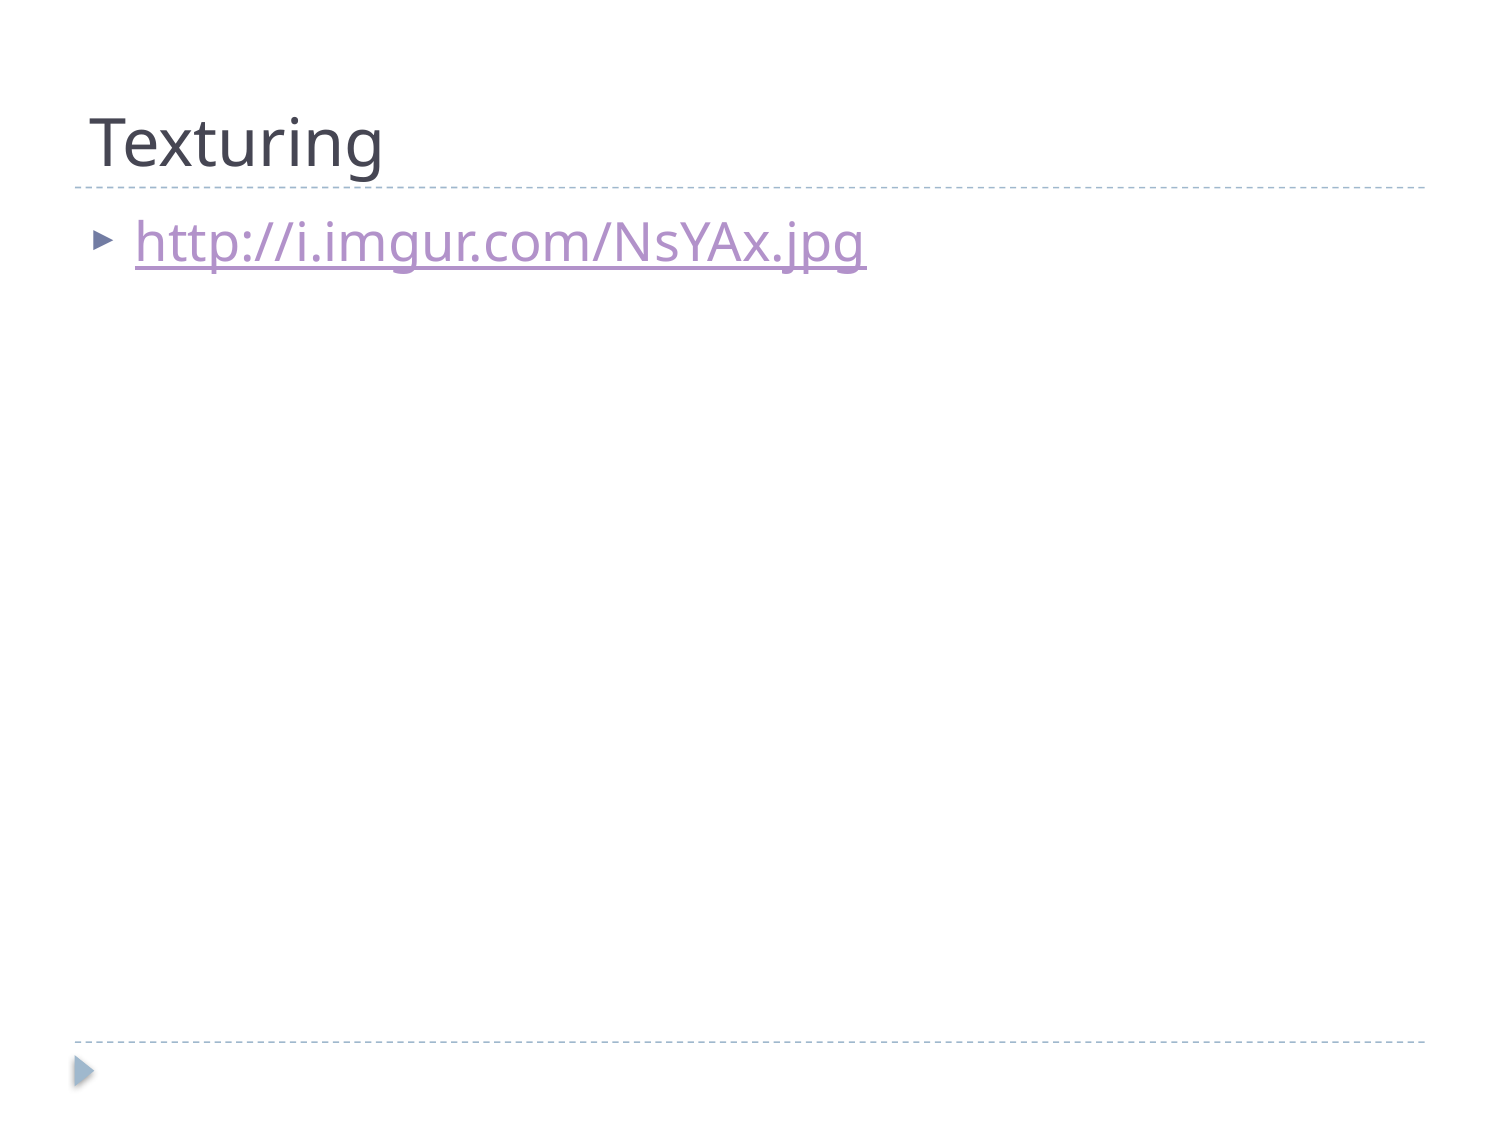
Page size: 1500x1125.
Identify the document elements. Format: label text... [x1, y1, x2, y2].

list http://i.imgur.com/NsYAx.jpg [75, 200, 1425, 1010]
title Texturing [75, 24, 1425, 188]
